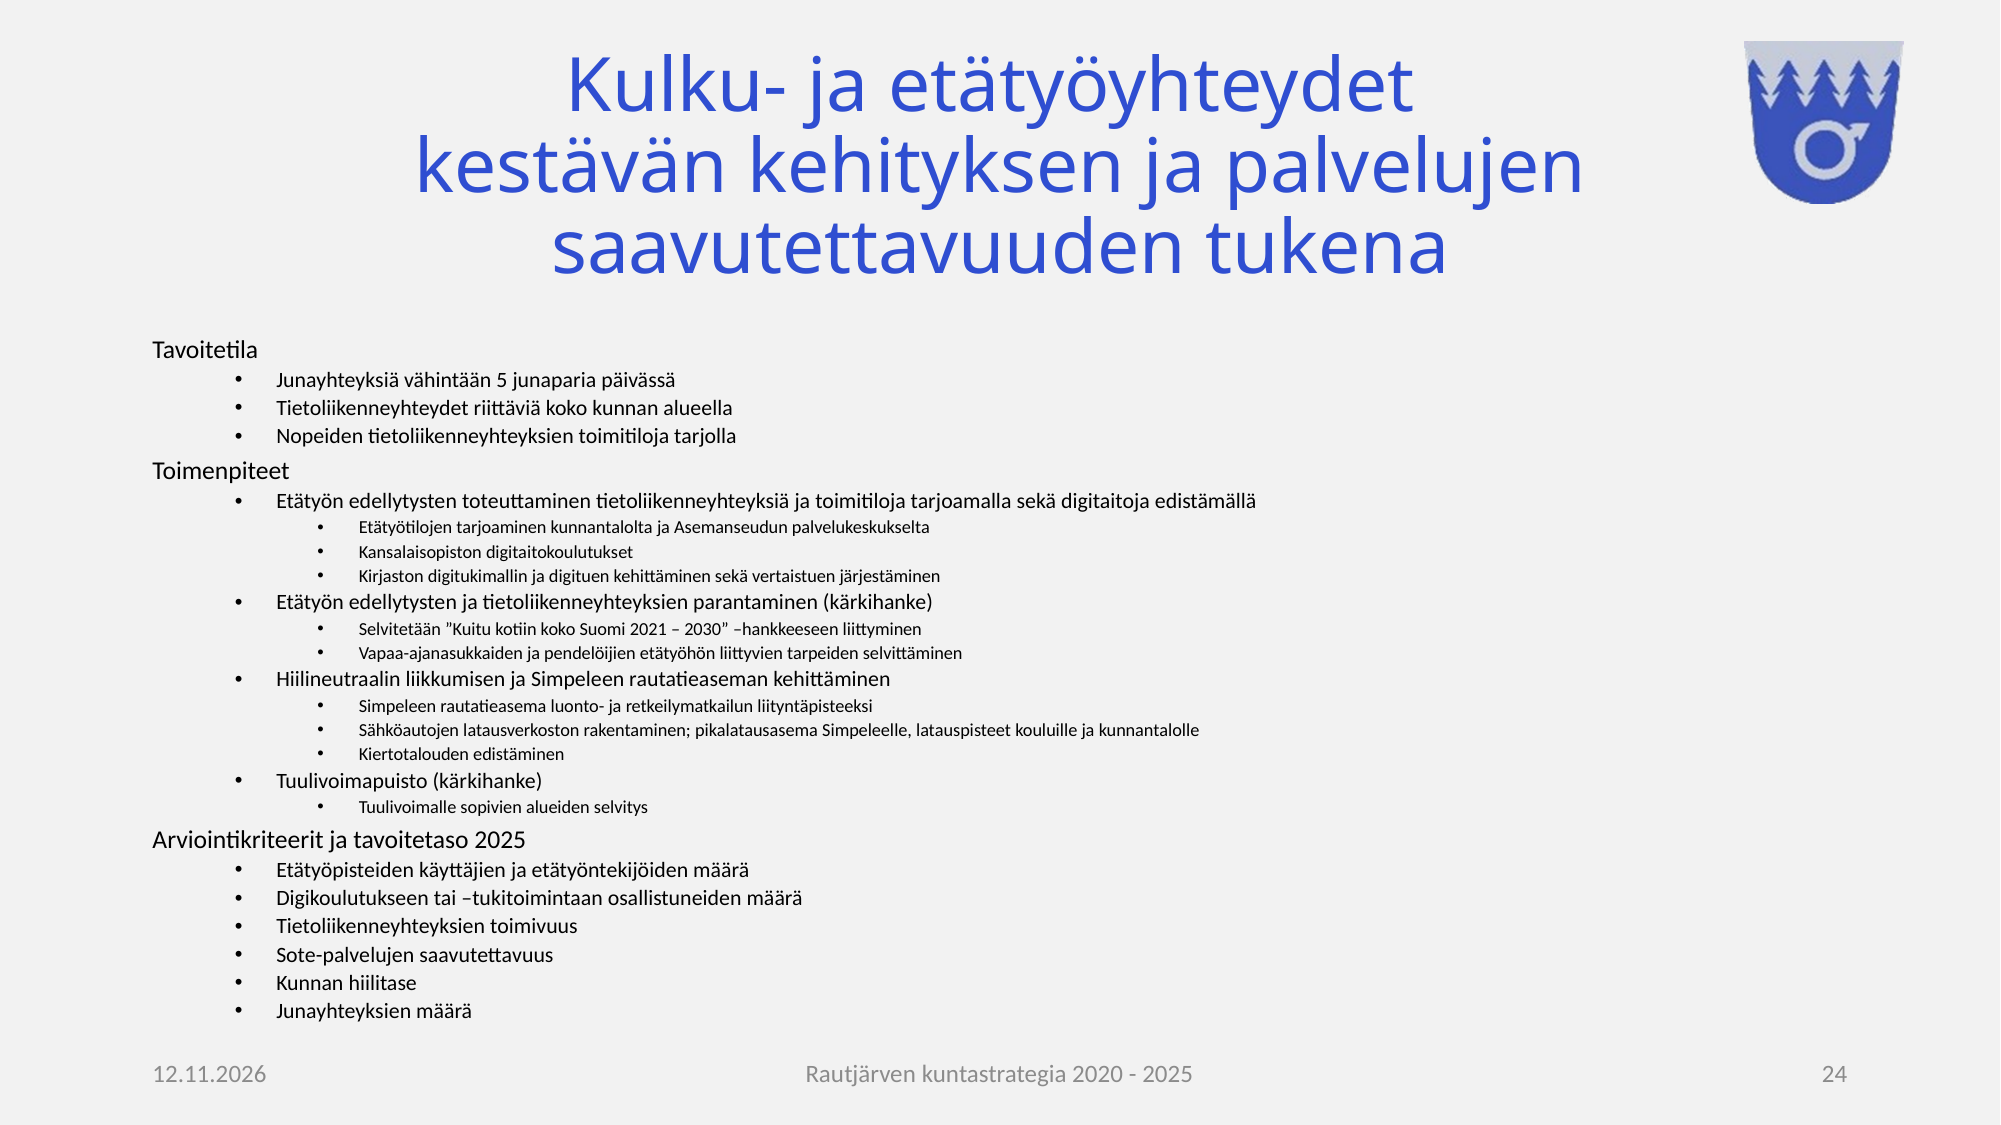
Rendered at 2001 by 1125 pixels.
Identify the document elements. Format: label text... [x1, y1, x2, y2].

title Kulku- ja etätyöyhteydet kestävän kehityksen ja palvelujen saavutettavuuden tukena [137, 59, 1863, 278]
picture [1744, 41, 1904, 204]
slide_number 24 [1412, 1042, 1863, 1103]
footer Rautjärven kuntastrategia 2020 - 2025 [662, 1042, 1338, 1103]
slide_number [137, 1042, 588, 1103]
list Tavoitetila Junayhteyksiä vähintään 5 junaparia päivässä Tietoliikenneyhteydet riittäviä koko kunnan alueella Nopeiden tietoliikenneyhteyksien toimitiloja tarjolla Toimenpiteet Etätyön edellytysten toteuttaminen tietoliikenneyhteyksiä ja toimitiloja tarjoamalla sekä digitaitoja edistämällä Etätyötilojen tarjoaminen kunnantalolta ja Asemanseudun palvelukeskukselta Kansalaisopiston digitaitokoulutukset Kirjaston digitukimallin ja digituen kehittäminen sekä vertaistuen järjestäminen Etätyön edellytysten ja tietoliikenneyhteyksien parantaminen (kärkihanke) Selvitetään ”Kuitu kotiin koko Suomi 2021 – 2030” –hankkeeseen liittyminen Vapaa-ajanasukkaiden ja pendelöijien etätyöhön liittyvien tarpeiden selvittäminen Hiilineutraalin liikkumisen ja Simpeleen rautatieaseman kehittäminen Simpeleen rautatieasema luonto- ja retkeilymatkailun liityntäpisteeksi Sähköautojen latausverkoston rakentaminen; pikalatausasema Simpeleelle, latauspisteet kouluille ja kunnantalolle Kiertotalouden edistäminen Tuulivoimapuisto (kärkihanke) Tuulivoimalle sopivien alueiden selvitys Arviointikriteerit ja tavoitetaso 2025 Etätyöpisteiden käyttäjien ja etätyöntekijöiden määrä Digikoulutukseen tai –tukitoimintaan osallistuneiden määrä Tietoliikenneyhteyksien toimivuus Sote-palvelujen saavutettavuus Kunnan hiilitase Junayhteyksien määrä [137, 328, 1863, 1043]
